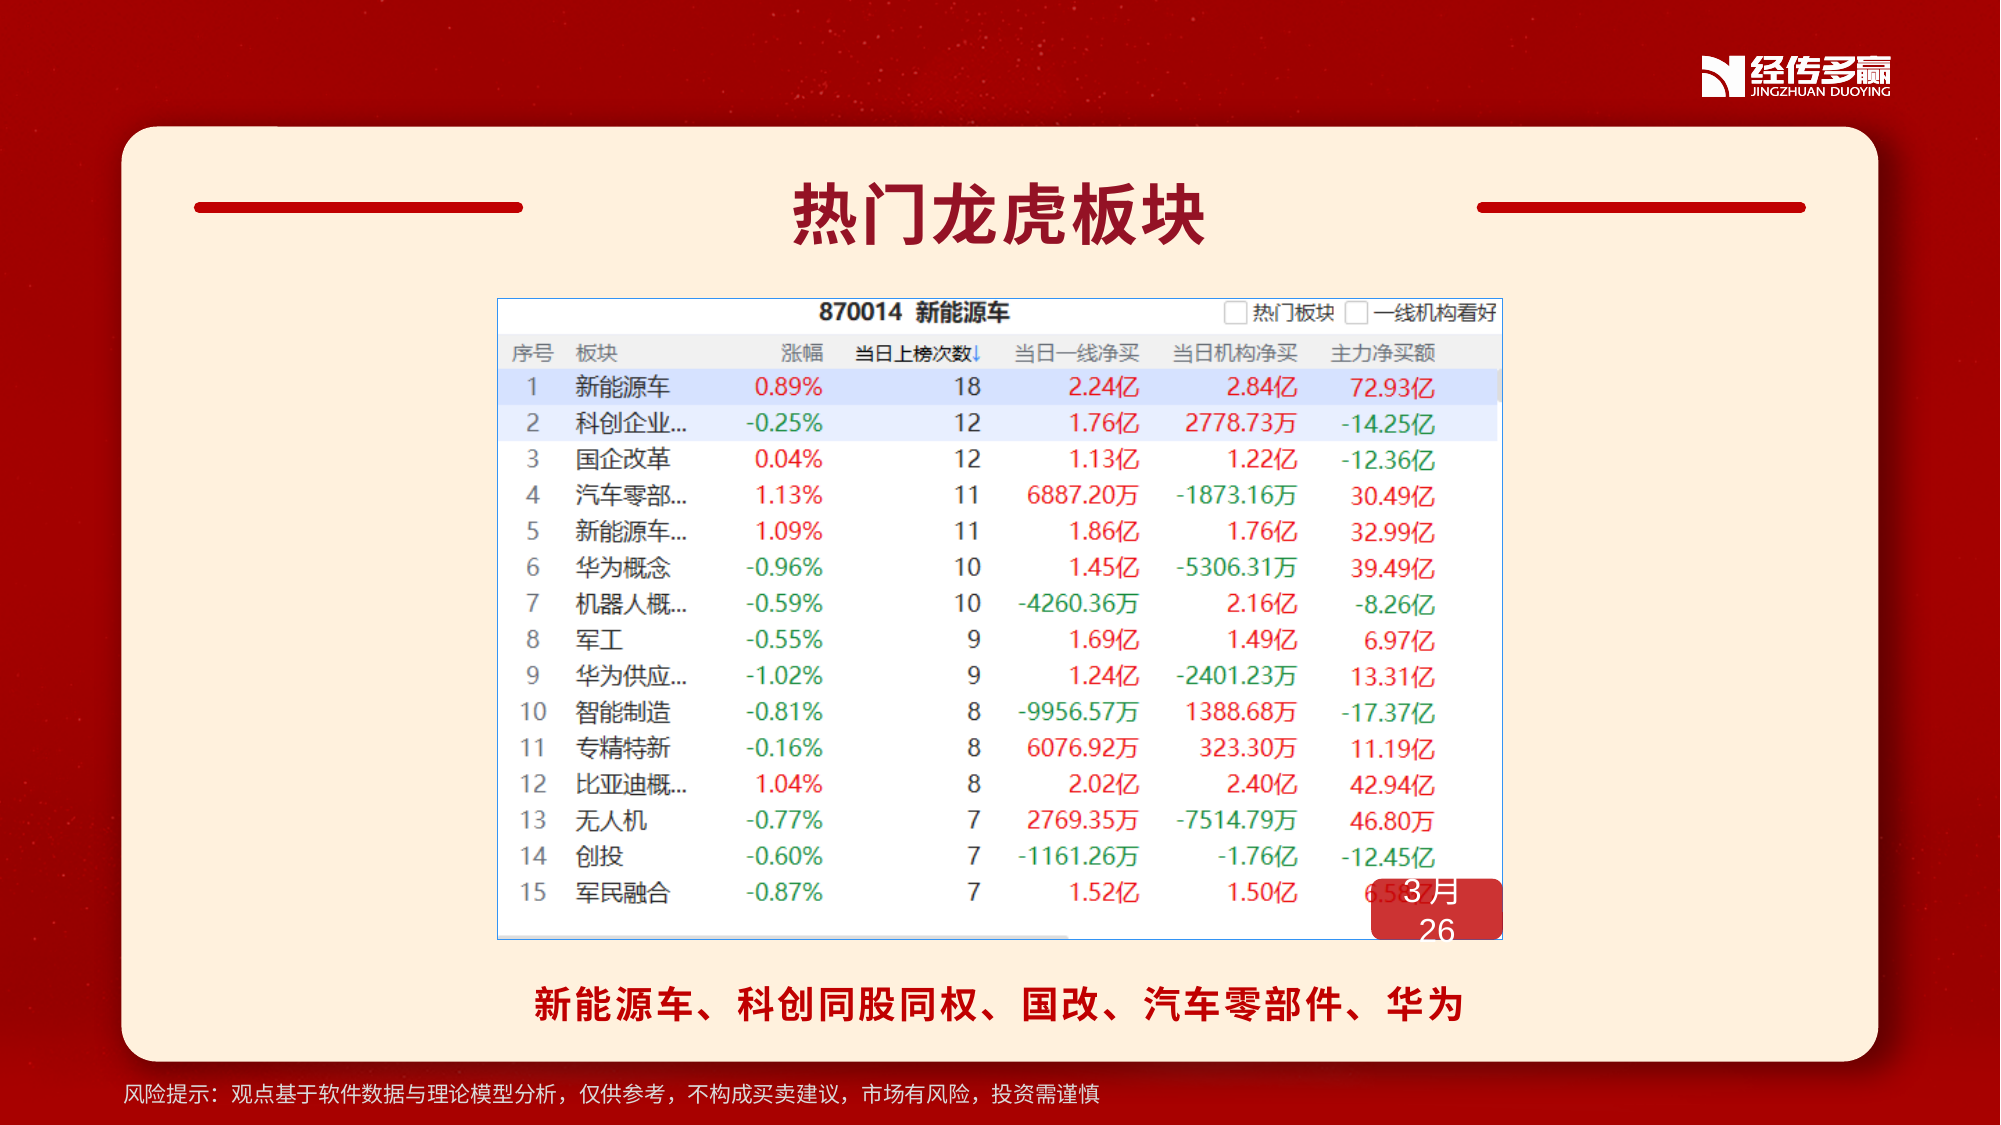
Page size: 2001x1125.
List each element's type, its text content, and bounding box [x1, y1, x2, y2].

list 热门龙虎板块 [540, 150, 1460, 259]
list 新能源车、科创同股同权、国改、汽车零部件、华为 [358, 960, 1642, 1050]
picture [0, 0, 2000, 1125]
